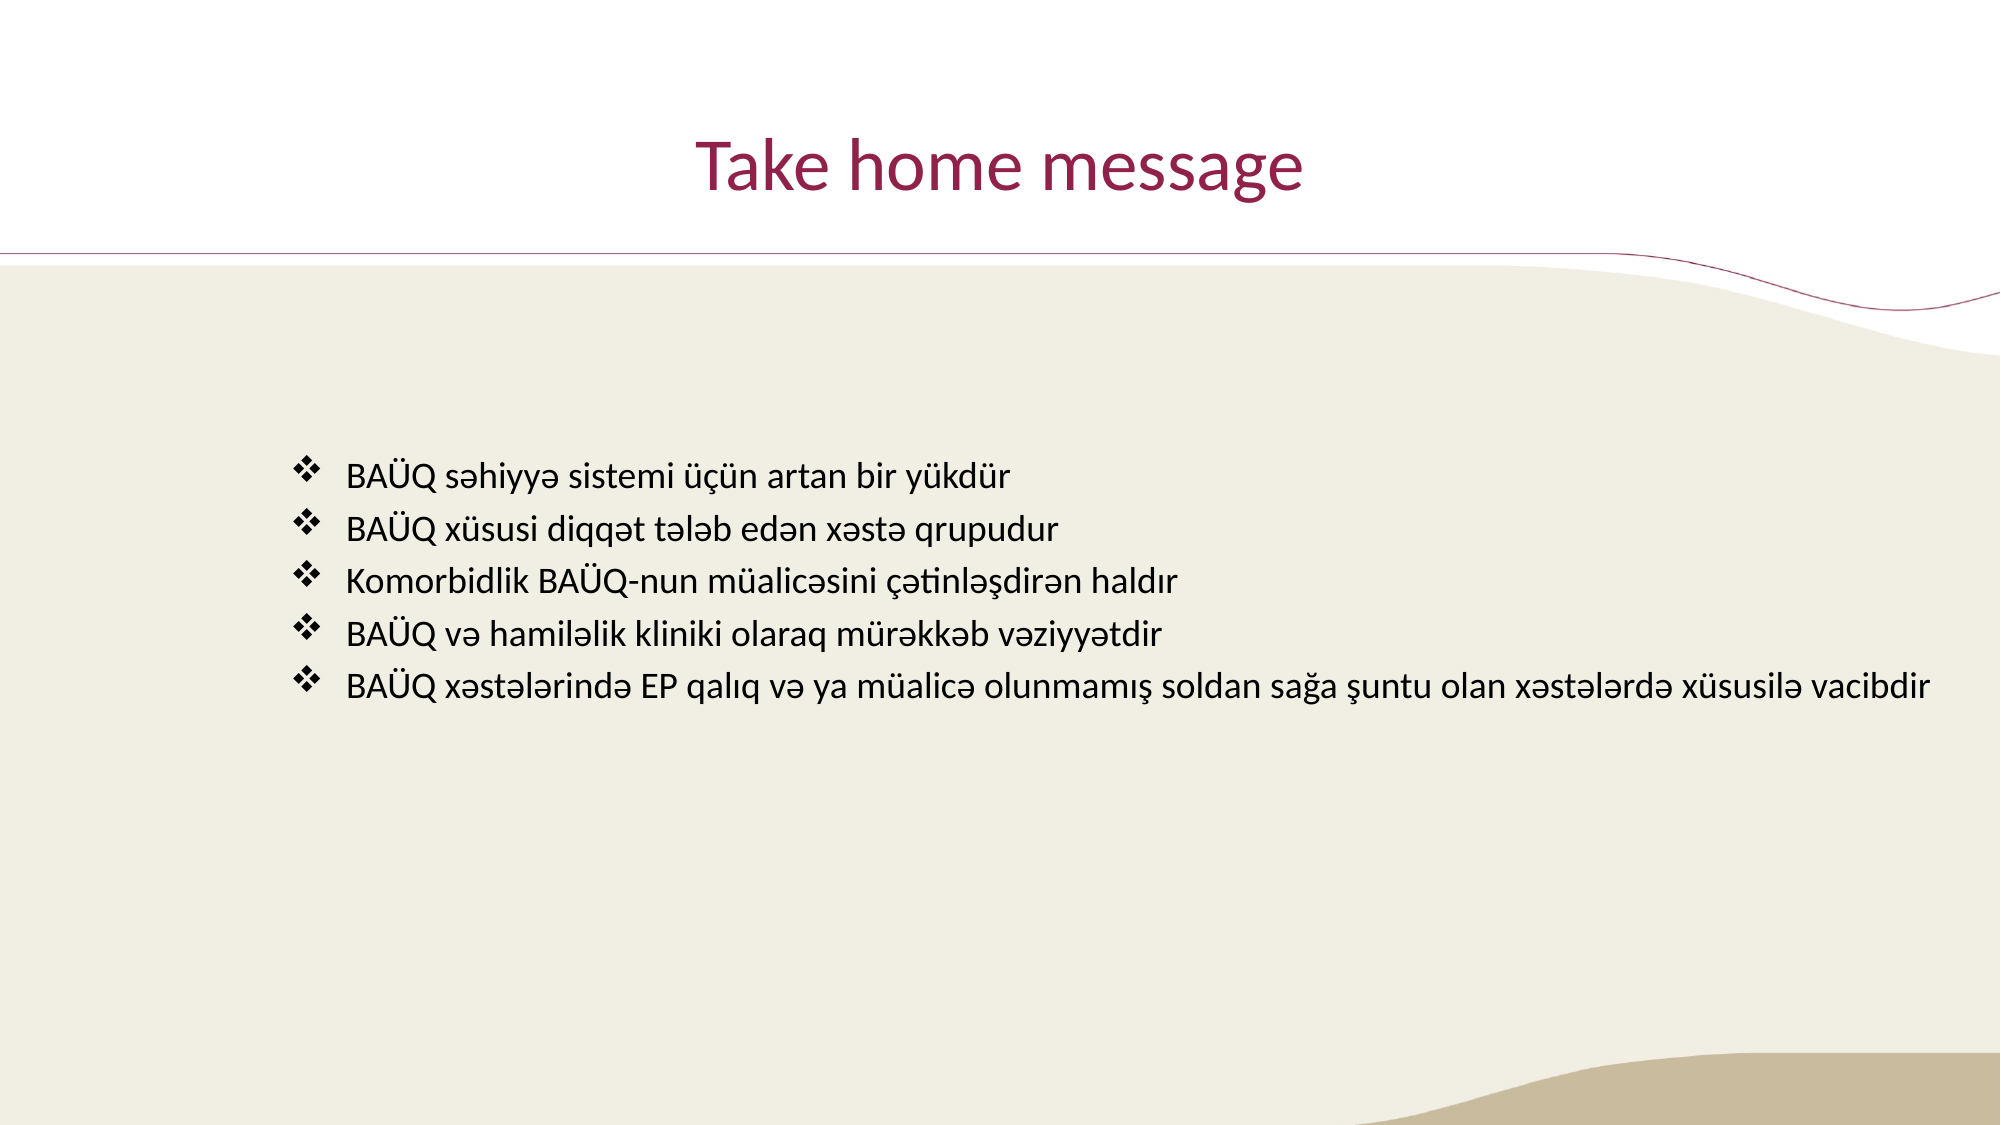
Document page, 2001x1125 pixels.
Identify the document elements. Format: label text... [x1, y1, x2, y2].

list BAÜQ səhiyyə sistemi üçün artan bir yükdür BAÜQ xüsusi diqqət tələb edən xəstə qrupudur Komorbidlik BAÜQ-nun müalicəsini çətinləşdirən haldır BAÜQ və hamiləlik kliniki olaraq mürəkkəb vəziyyətdir BAÜQ xəstələrində EP qalıq və ya müalicə olunmamış soldan sağa şuntu olan xəstələrdə xüsusilə vacibdir [275, 443, 2000, 1125]
title Take home message [137, 52, 1863, 270]
picture [0, 0, 2000, 1125]
